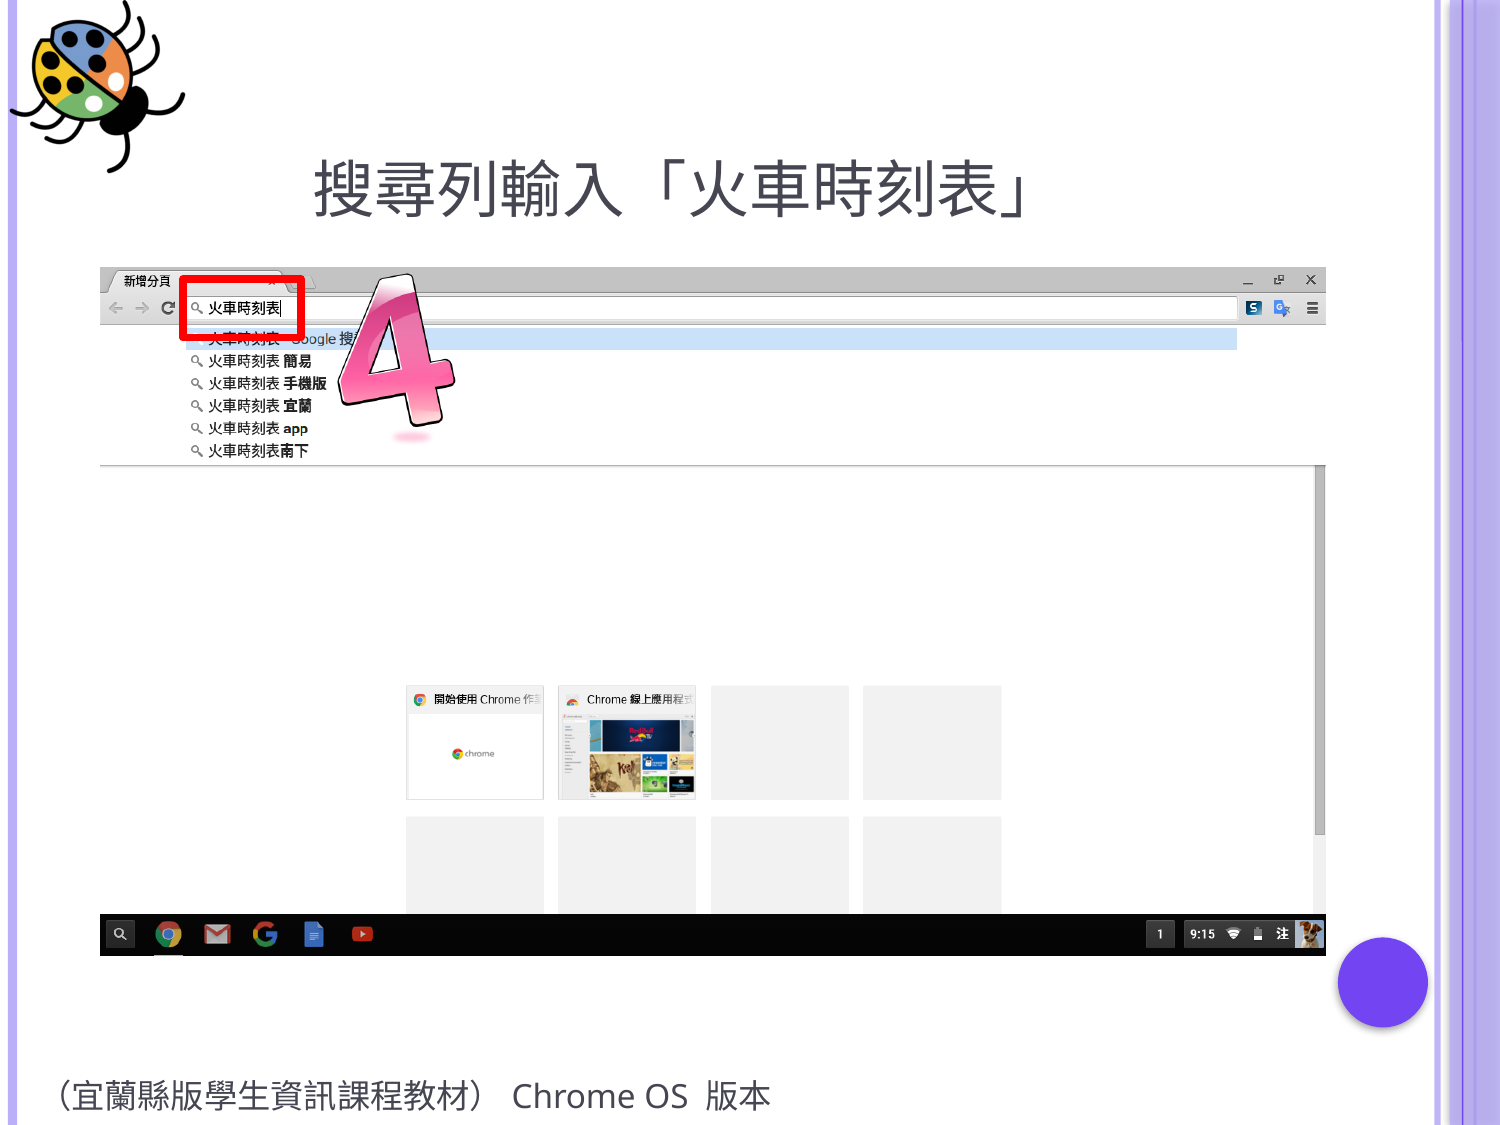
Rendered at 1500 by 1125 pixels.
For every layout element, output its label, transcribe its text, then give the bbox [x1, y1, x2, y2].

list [99, 266, 1326, 957]
title 搜尋列輸入「火車時刻表」 [75, 45, 1300, 233]
picture [0, 0, 169, 176]
picture [306, 266, 485, 445]
footer （宜蘭縣版學生資訊課程教材）Chrome OS 版本 [23, 1065, 809, 1125]
